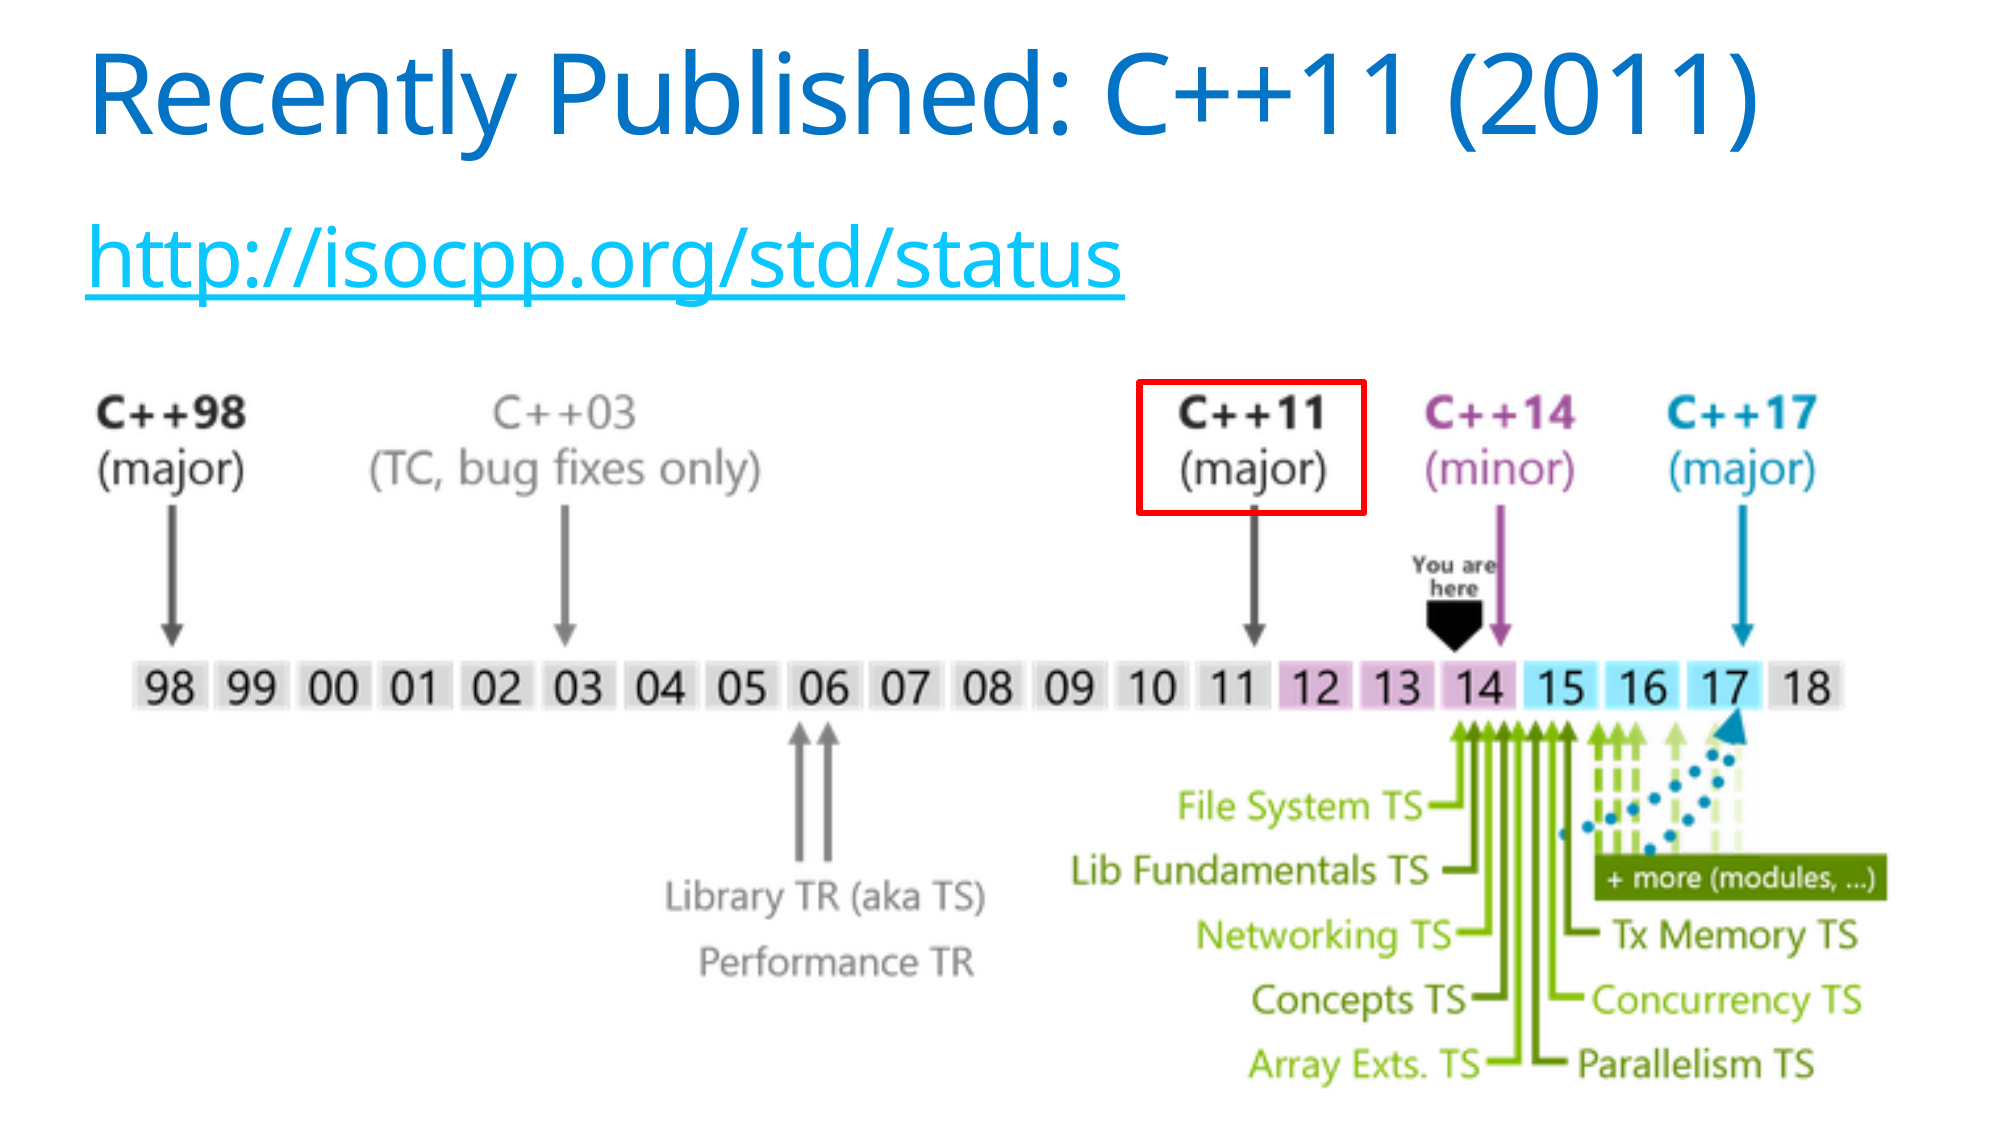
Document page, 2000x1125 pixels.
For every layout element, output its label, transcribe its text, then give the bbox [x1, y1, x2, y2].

title Recently Published: C++11 (2011) [85, 37, 1914, 161]
picture [83, 353, 1915, 1107]
list http://isocpp.org/std/status [85, 206, 1914, 353]
